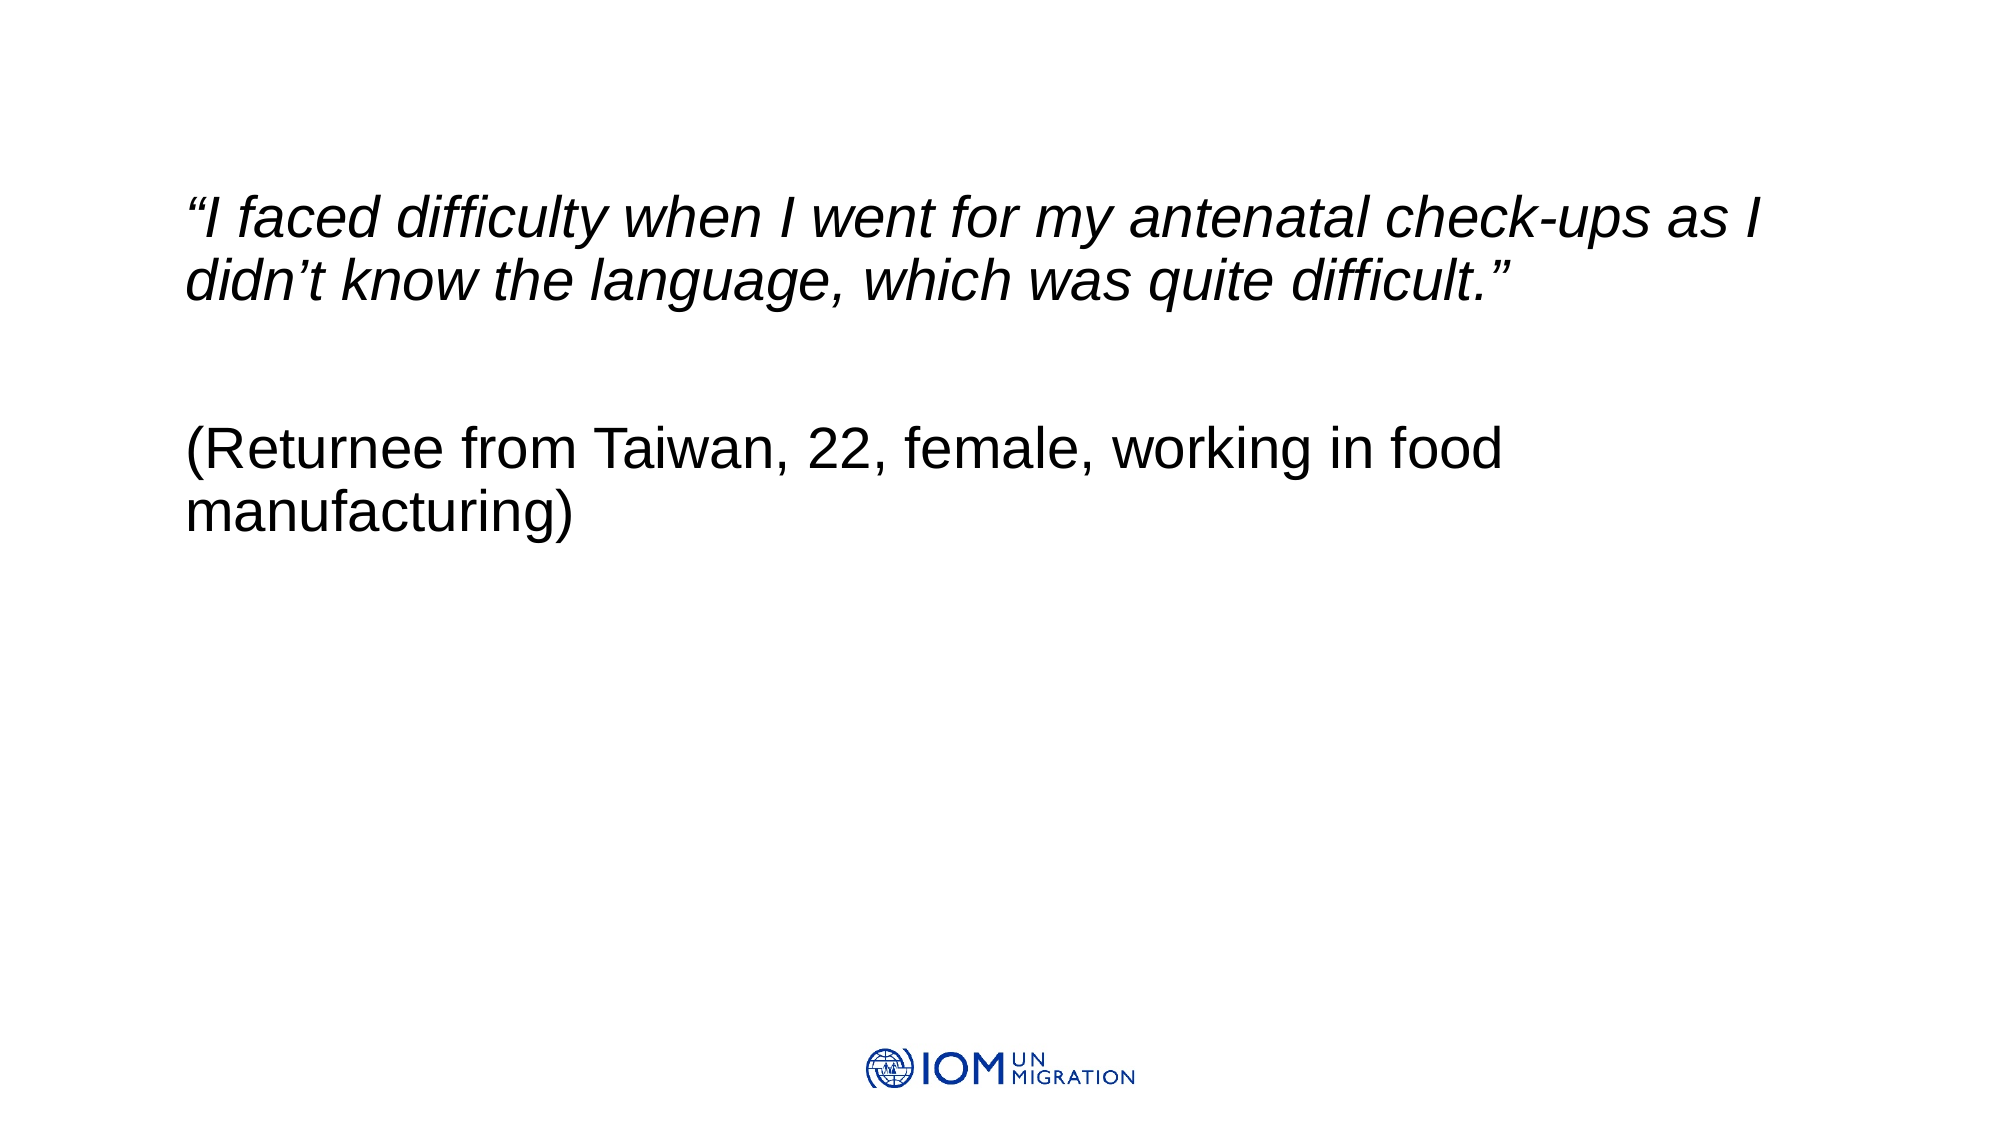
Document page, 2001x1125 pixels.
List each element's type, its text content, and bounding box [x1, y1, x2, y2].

list “I faced difficulty when I went for my antenatal check-ups as I didn’t know the language, which was quite difficult.” (Returnee from Taiwan, 22, female, working in food manufacturing) [170, 179, 1901, 902]
picture [851, 1032, 1149, 1101]
